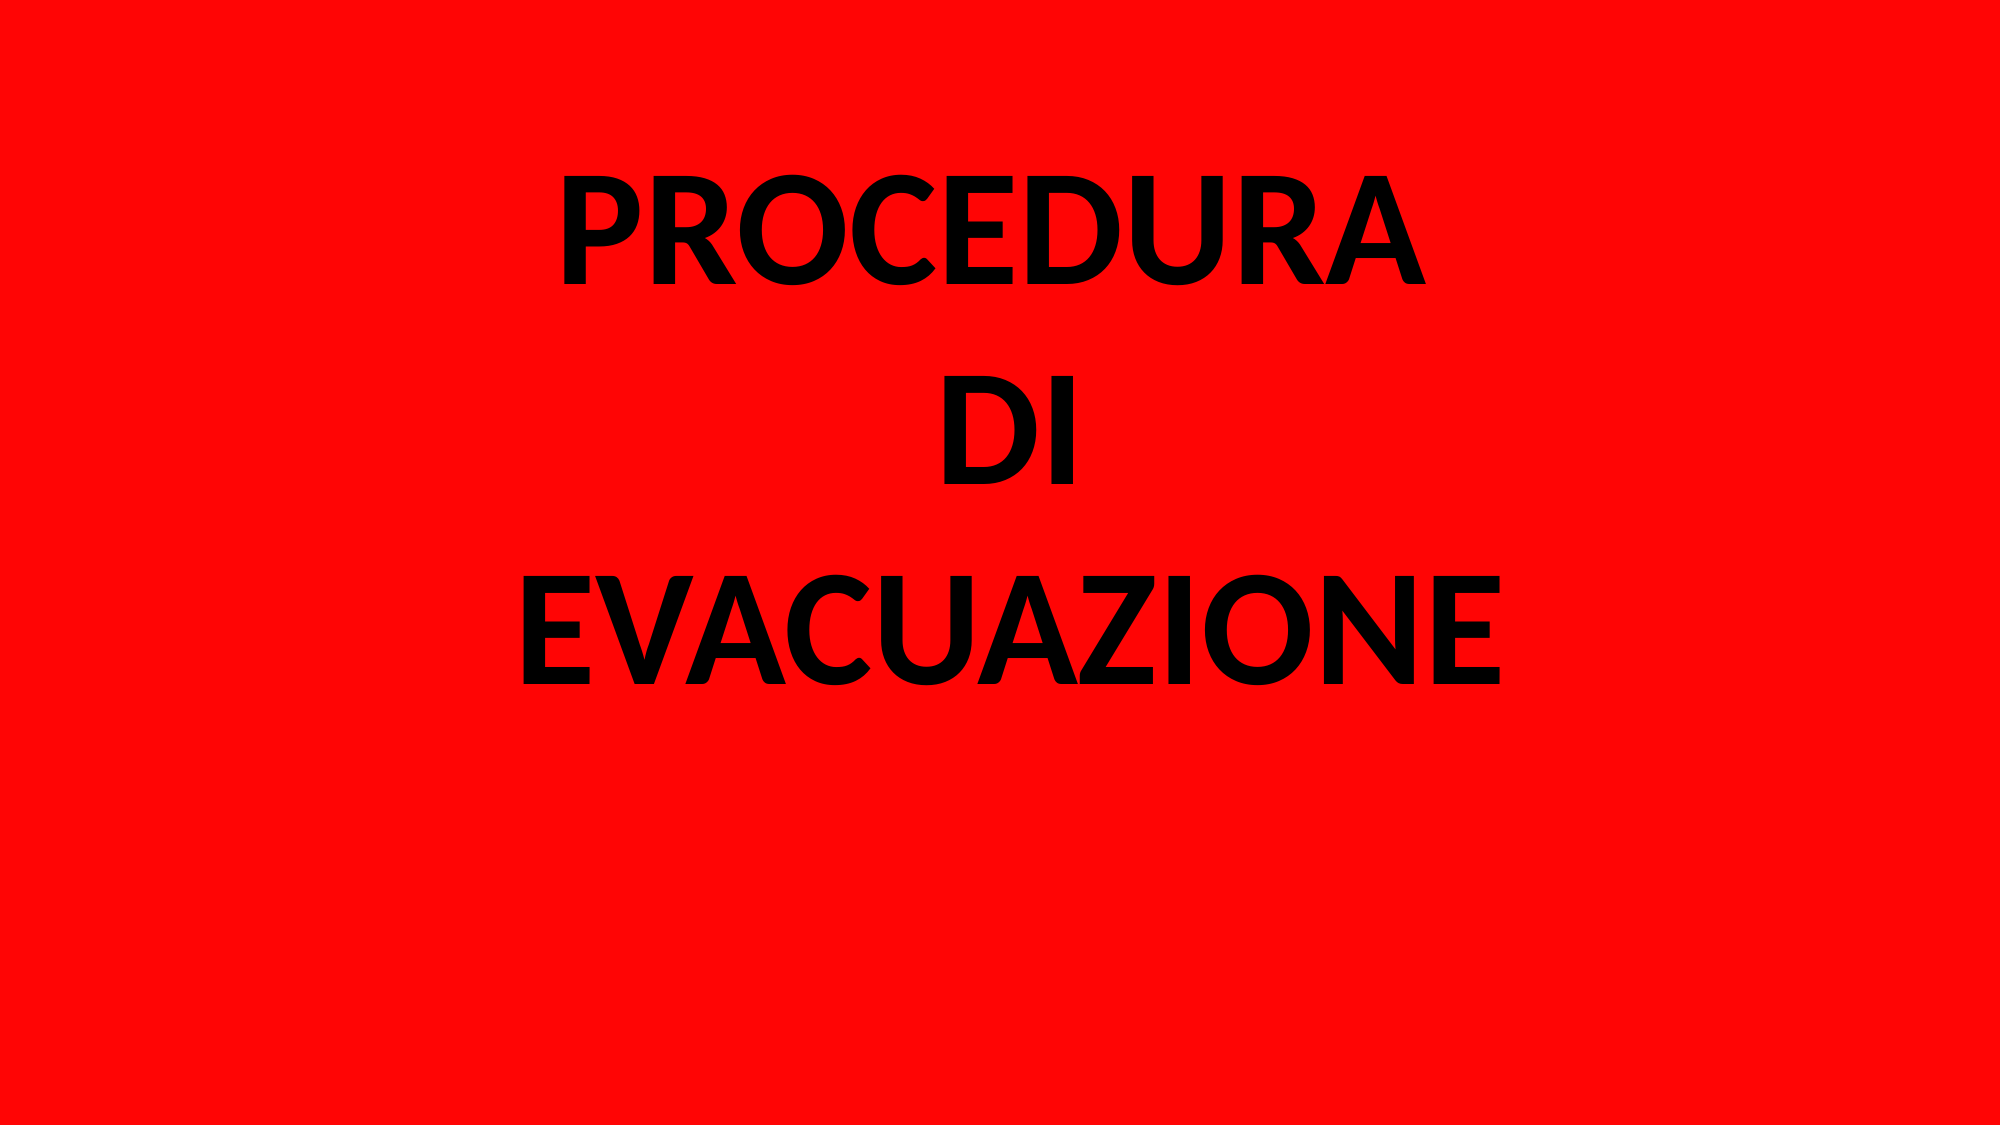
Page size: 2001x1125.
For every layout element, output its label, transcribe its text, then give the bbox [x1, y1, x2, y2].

text_box PROCEDURA DI EVACUAZIONE [134, 110, 1849, 725]
